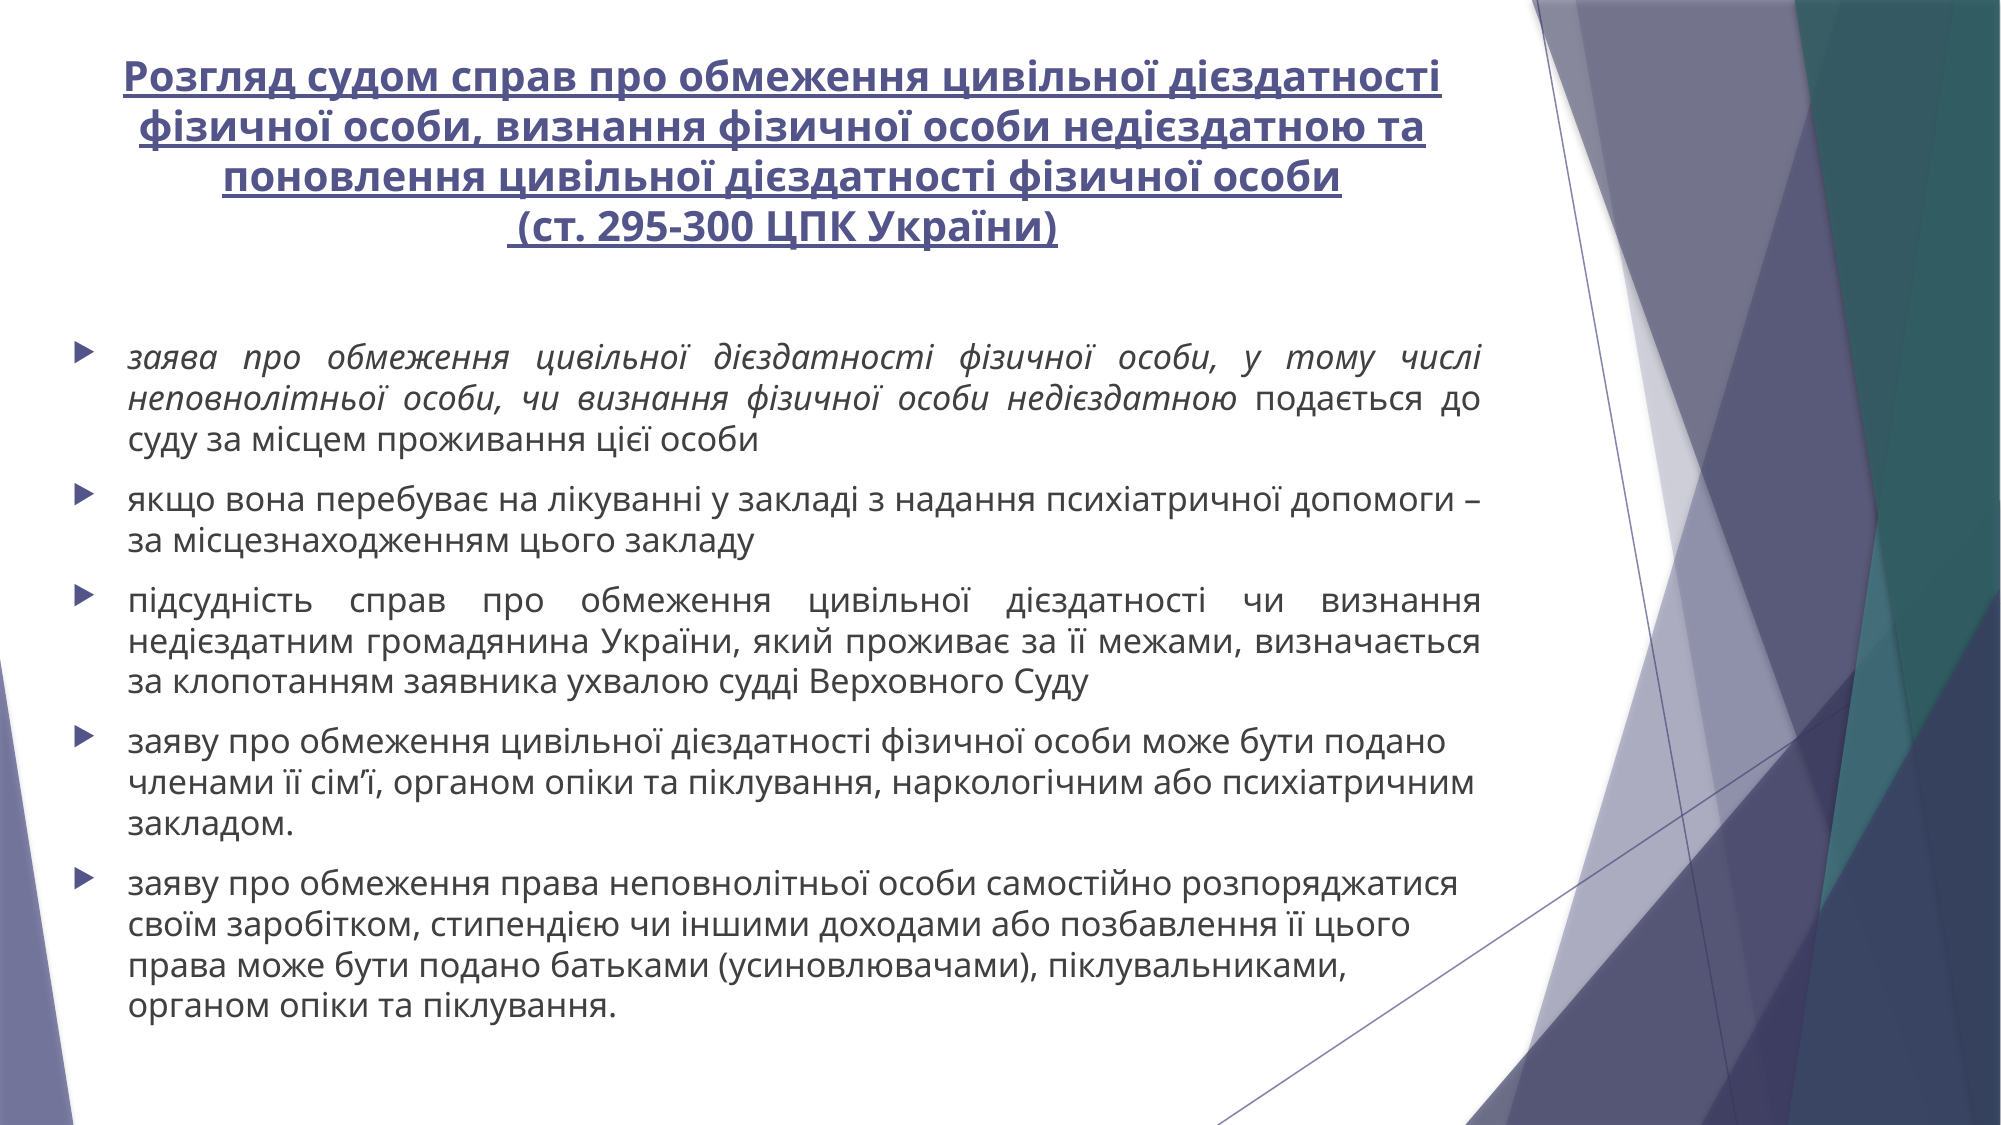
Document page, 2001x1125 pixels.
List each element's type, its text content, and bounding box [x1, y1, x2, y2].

title Розгляд судом справ про обмеження цивільної дієздатності фізичної особи, визнання фізичної особи недієздатною та поновлення цивільної дієздатності фізичної особи (ст. 295-300 ЦПК України) [77, 41, 1488, 259]
list заява про обмеження цивільної дієздатності фізичної особи, у тому числі неповнолітньої особи, чи визнання фізичної особи недієздатною подається до суду за місцем проживання цієї особи якщо вона перебуває на лікуванні у закладі з надання психіатричної допомоги – за місцезнаходженням цього закладу підсудність справ про обмеження цивільної дієздатності чи визнання недієздатним громадянина України, який проживає за її межами, визначається за клопотанням заявника ухвалою судді Верховного Суду заяву про обмеження цивільної дієздатності фізичної особи може бути подано членами її сім’ї, органом опіки та піклування, наркологічним або психіатричним закладом. заяву про обмеження права неповнолітньої особи самостійно розпоряджатися своїм заробітком, стипендією чи іншими доходами або позбавлення її цього права може бути подано батьками (усиновлювачами), піклувальниками, органом опіки та піклування. [57, 328, 1496, 1040]
